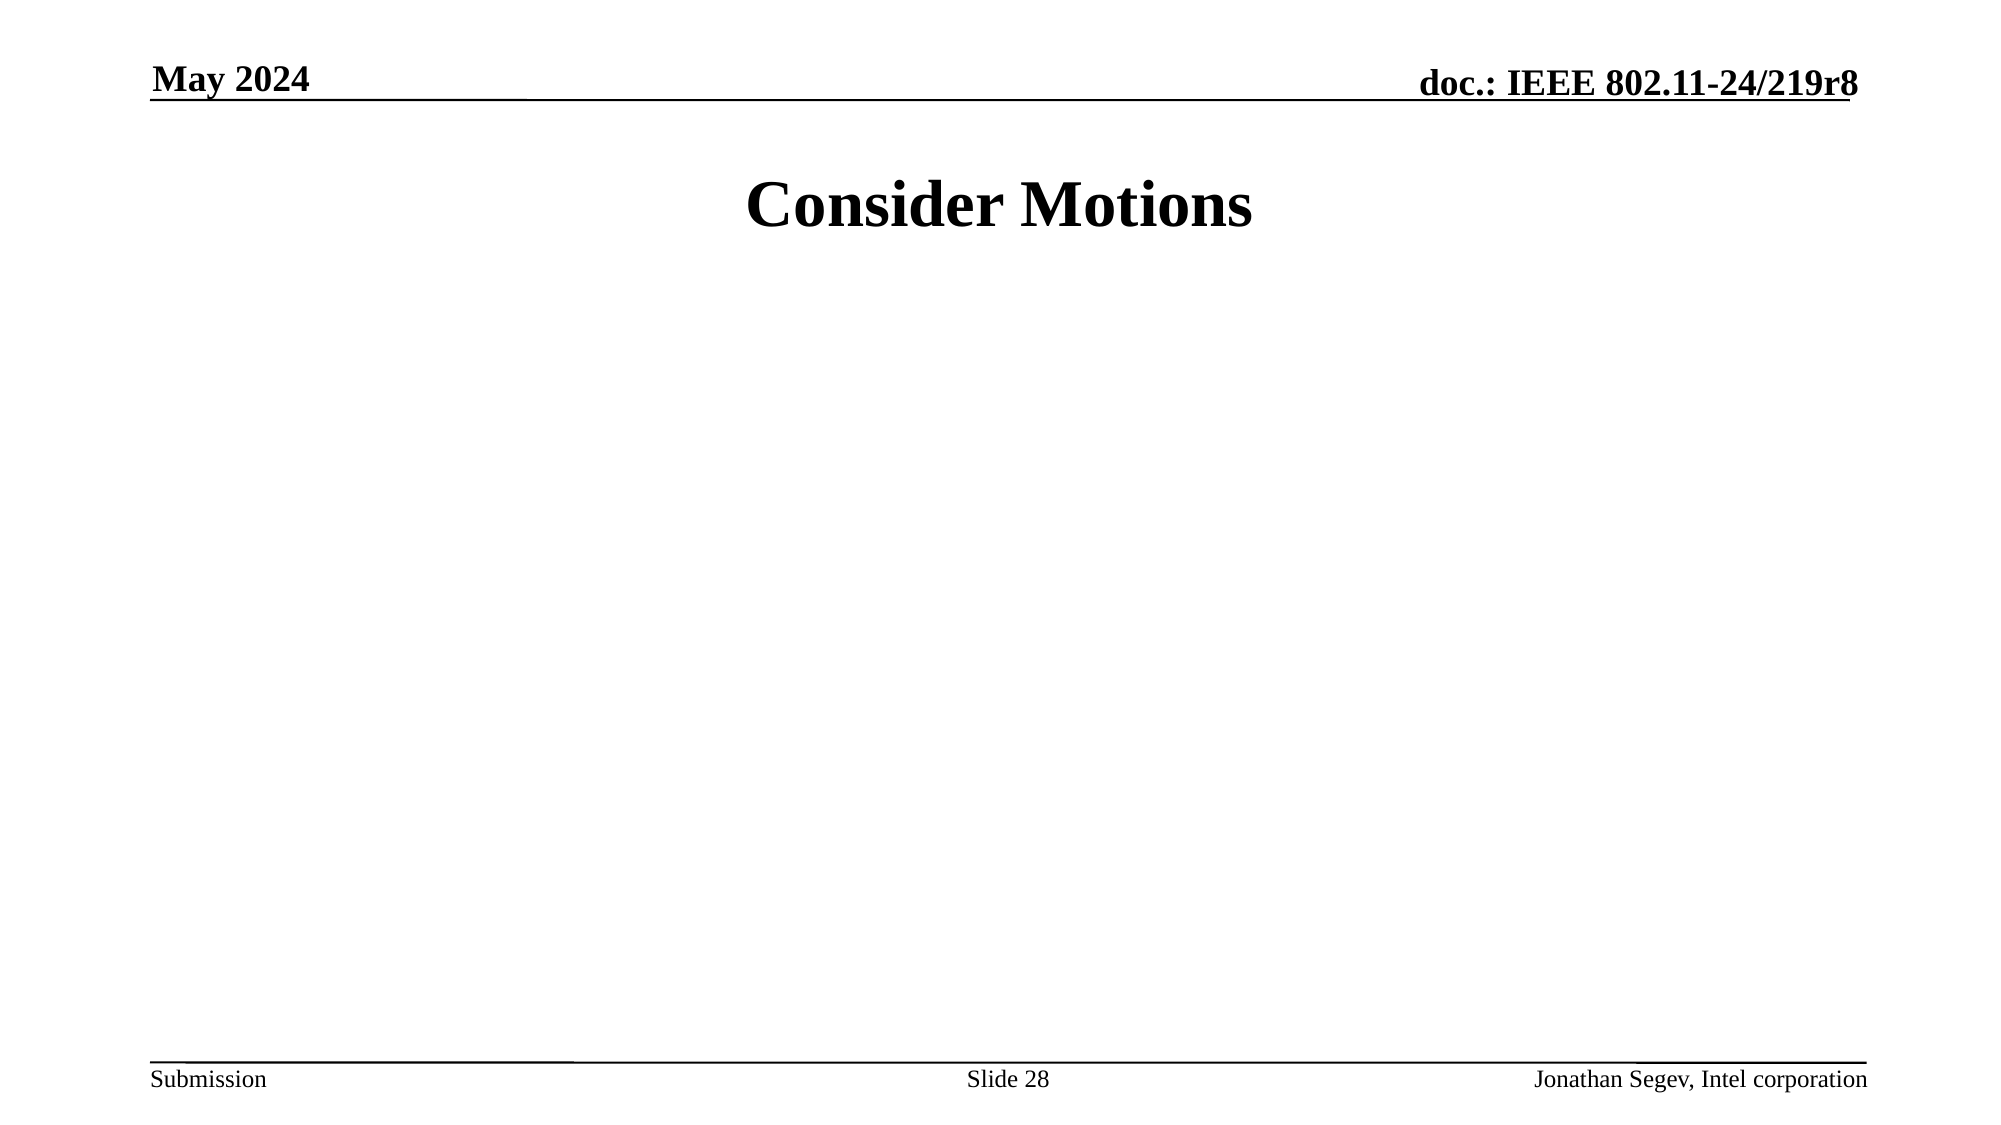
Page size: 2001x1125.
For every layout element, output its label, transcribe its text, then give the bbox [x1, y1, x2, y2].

slide_number Slide 28 [950, 1061, 1067, 1123]
footer Jonathan Segev, Intel corporation [1171, 1061, 1869, 1093]
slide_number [152, 54, 563, 100]
title Consider Motions [149, 112, 1850, 288]
